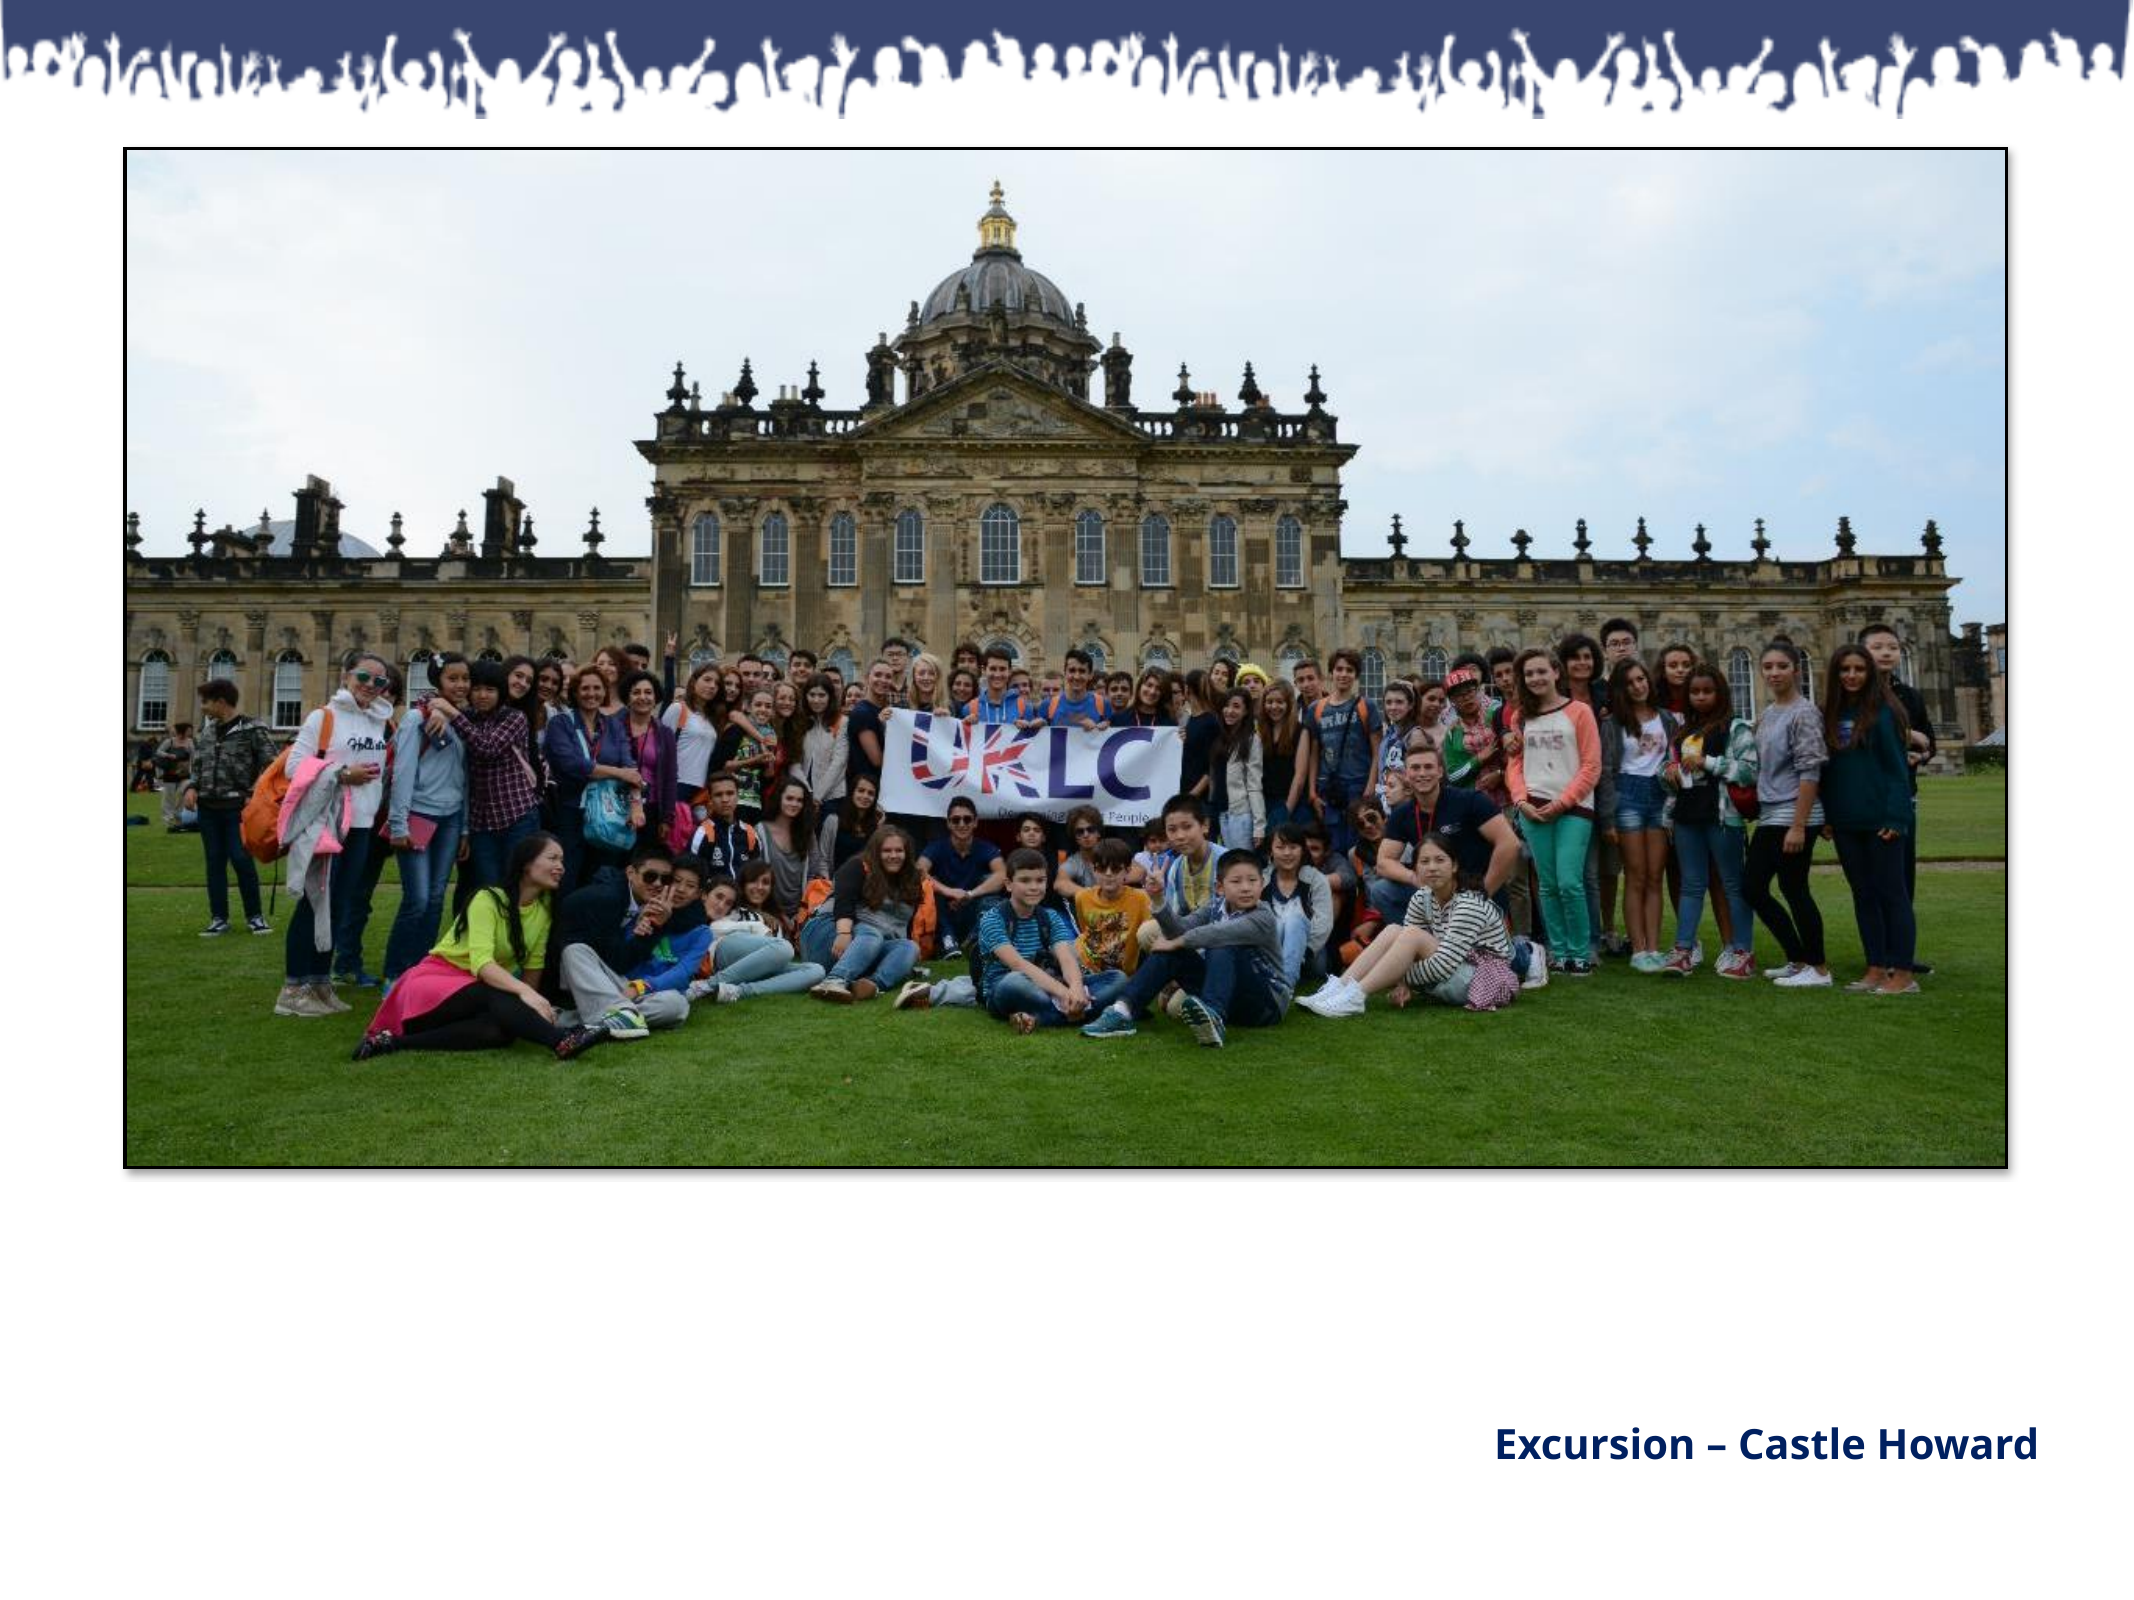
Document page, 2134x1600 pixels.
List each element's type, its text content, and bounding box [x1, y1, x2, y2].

picture [126, 149, 2005, 1167]
text_box Excursion – Castle Howard [452, 1417, 2047, 1537]
picture [0, 0, 2134, 119]
